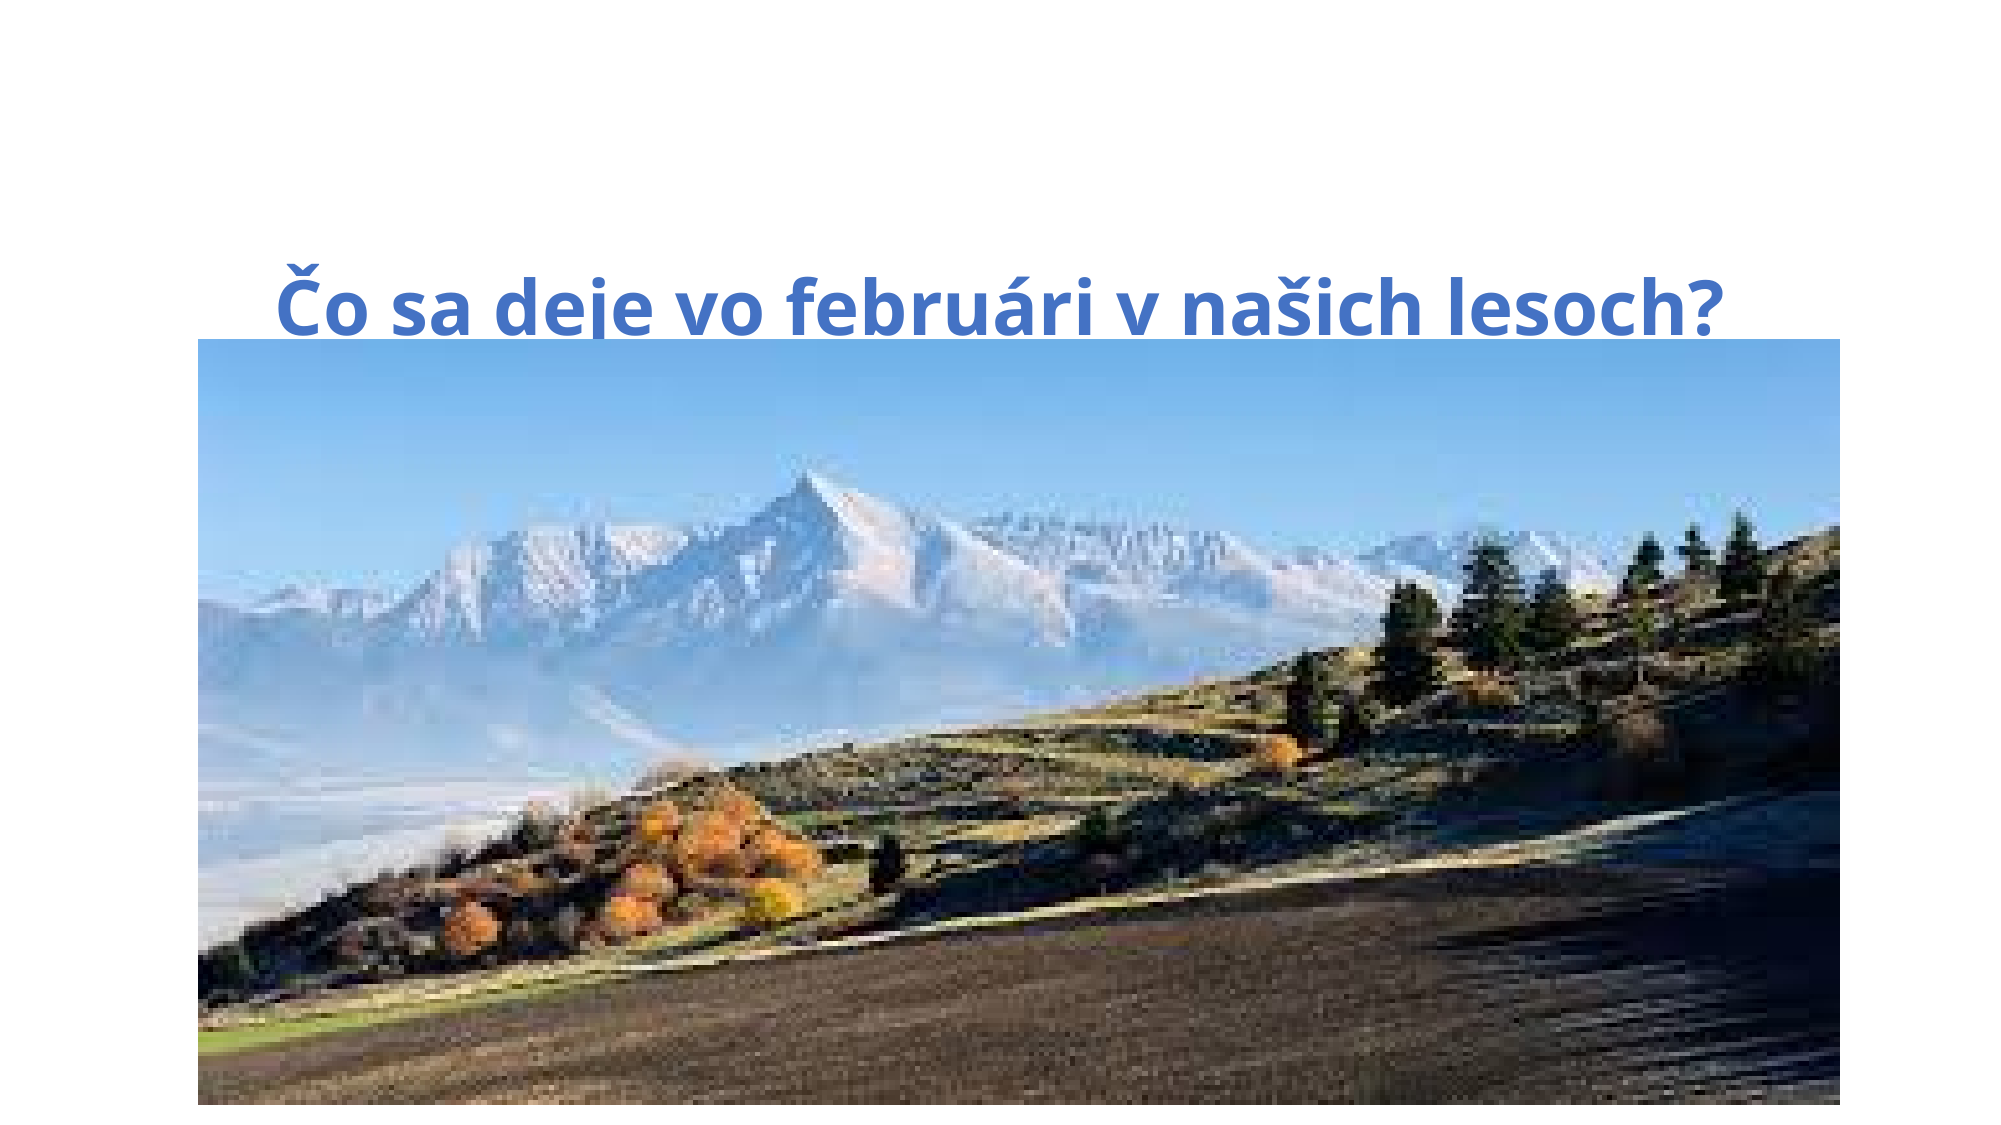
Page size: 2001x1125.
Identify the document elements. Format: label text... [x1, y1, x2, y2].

title Čo sa deje vo februári v našich lesoch? [249, 184, 1750, 339]
picture [198, 339, 1840, 1105]
